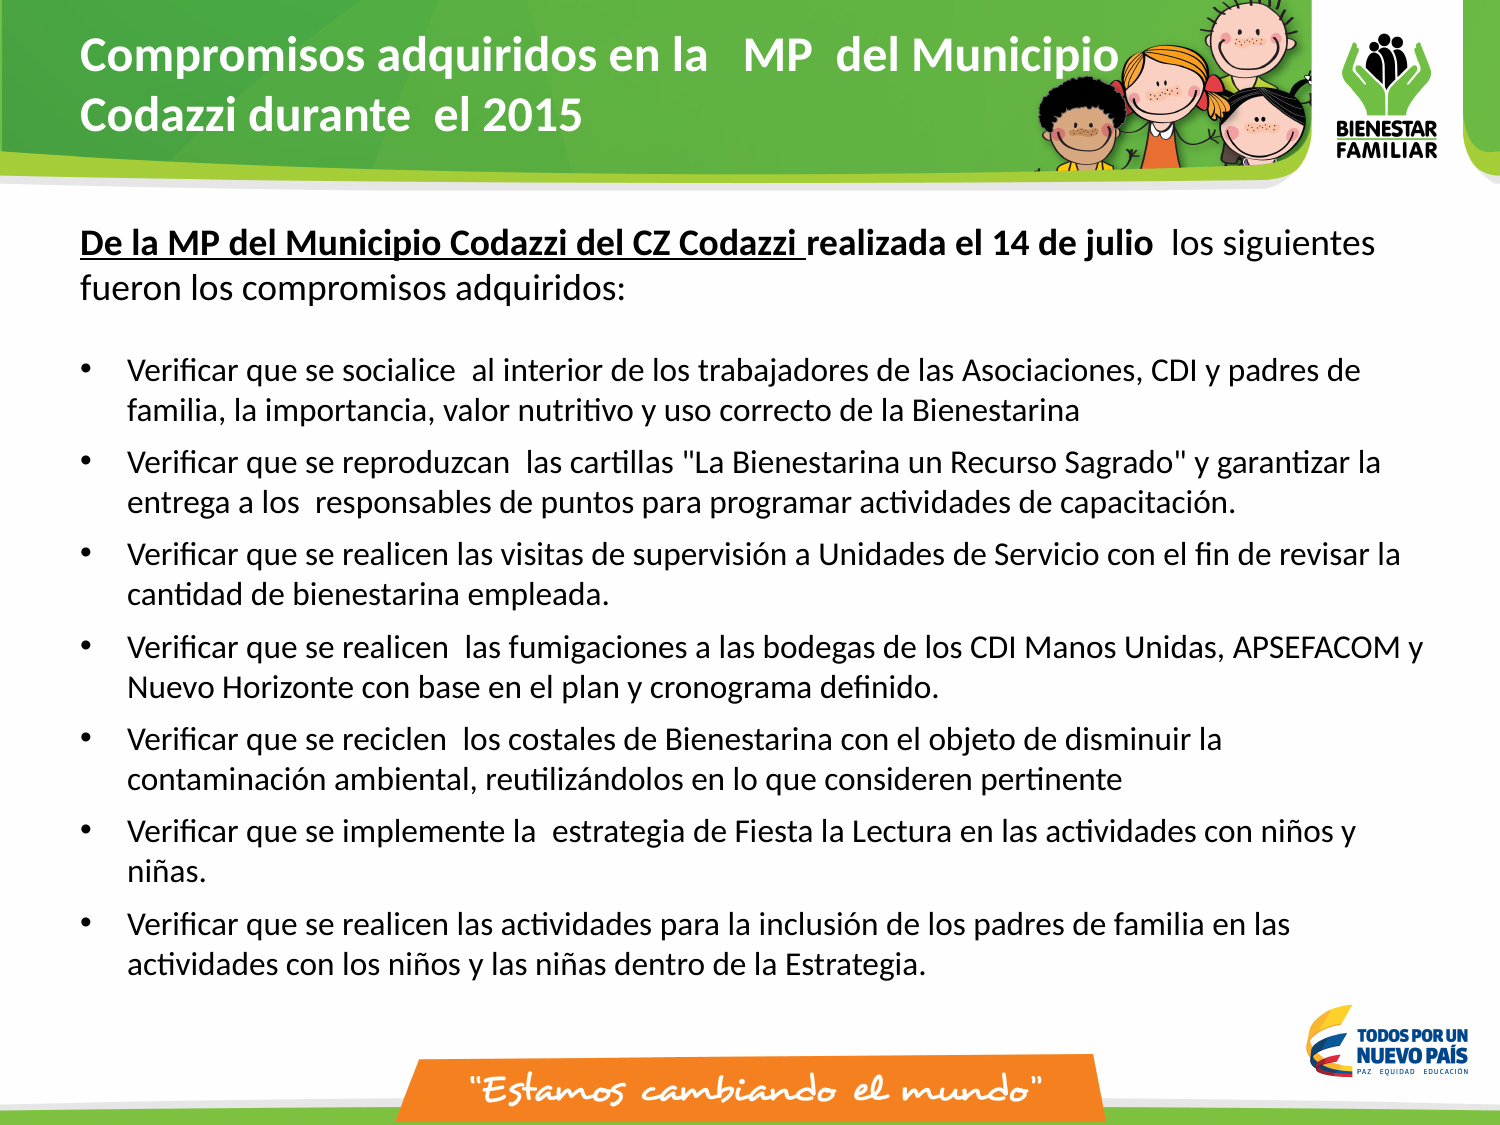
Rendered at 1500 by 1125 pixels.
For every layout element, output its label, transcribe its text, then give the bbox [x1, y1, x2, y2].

text_box De la MP del Municipio Codazzi del CZ Codazzi realizada el 14 de julio los siguientes fueron los compromisos adquiridos: Verificar que se socialice al interior de los trabajadores de las Asociaciones, CDI y padres de familia, la importancia, valor nutritivo y uso correcto de la Bienestarina Verificar que se reproduzcan las cartillas "La Bienestarina un Recurso Sagrado" y garantizar la entrega a los responsables de puntos para programar actividades de capacitación. Verificar que se realicen las visitas de supervisión a Unidades de Servicio con el fin de revisar la cantidad de bienestarina empleada. Verificar que se realicen las fumigaciones a las bodegas de los CDI Manos Unidas, APSEFACOM y Nuevo Horizonte con base en el plan y cronograma definido. Verificar que se reciclen los costales de Bienestarina con el objeto de disminuir la contaminación ambiental, reutilizándolos en lo que consideren pertinente Verificar que se implemente la estrategia de Fiesta la Lectura en las actividades con niños y niñas. Verificar que se realicen las actividades para la inclusión de los padres de familia en las actividades con los niños y las niñas dentro de la Estrategia. [65, 210, 1442, 990]
picture [0, 0, 1500, 1125]
text_box Compromisos adquiridos en la MP del Municipio Codazzi durante el 2015 [65, 14, 1187, 149]
